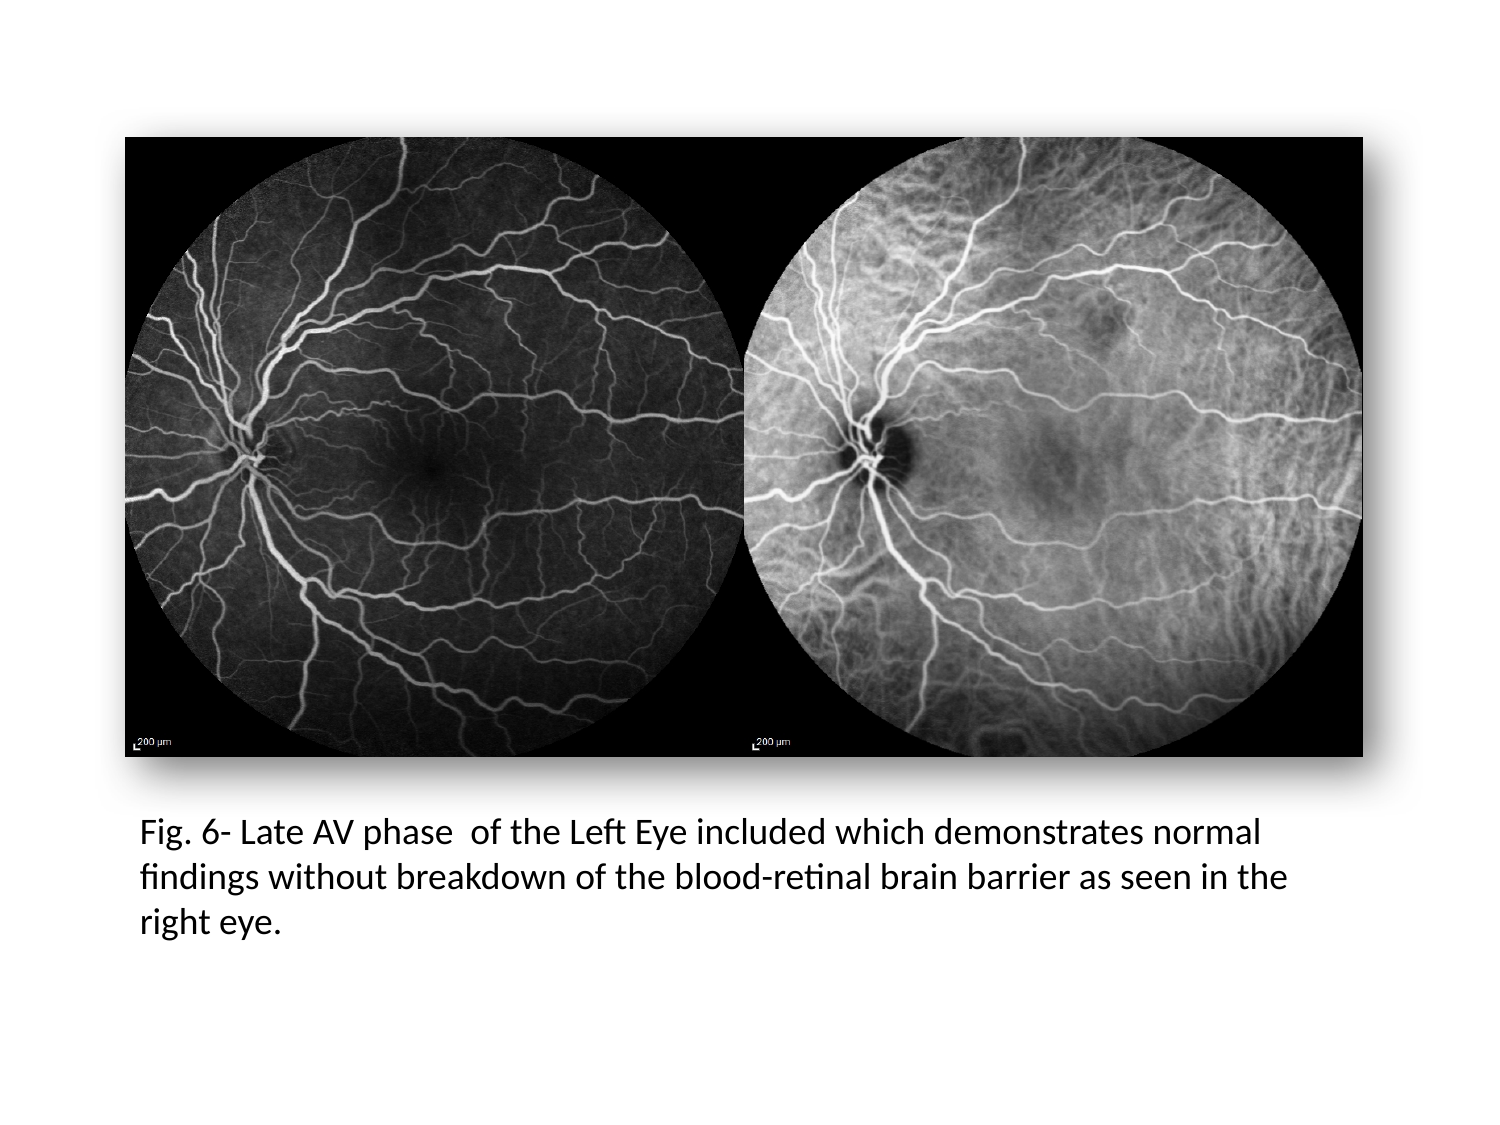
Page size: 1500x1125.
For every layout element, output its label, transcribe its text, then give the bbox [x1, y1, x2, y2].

text_box Fig. 6- Late AV phase of the Left Eye included which demonstrates normal findings without breakdown of the blood-retinal brain barrier as seen in the right eye. [125, 799, 1363, 950]
picture [124, 137, 1363, 757]
